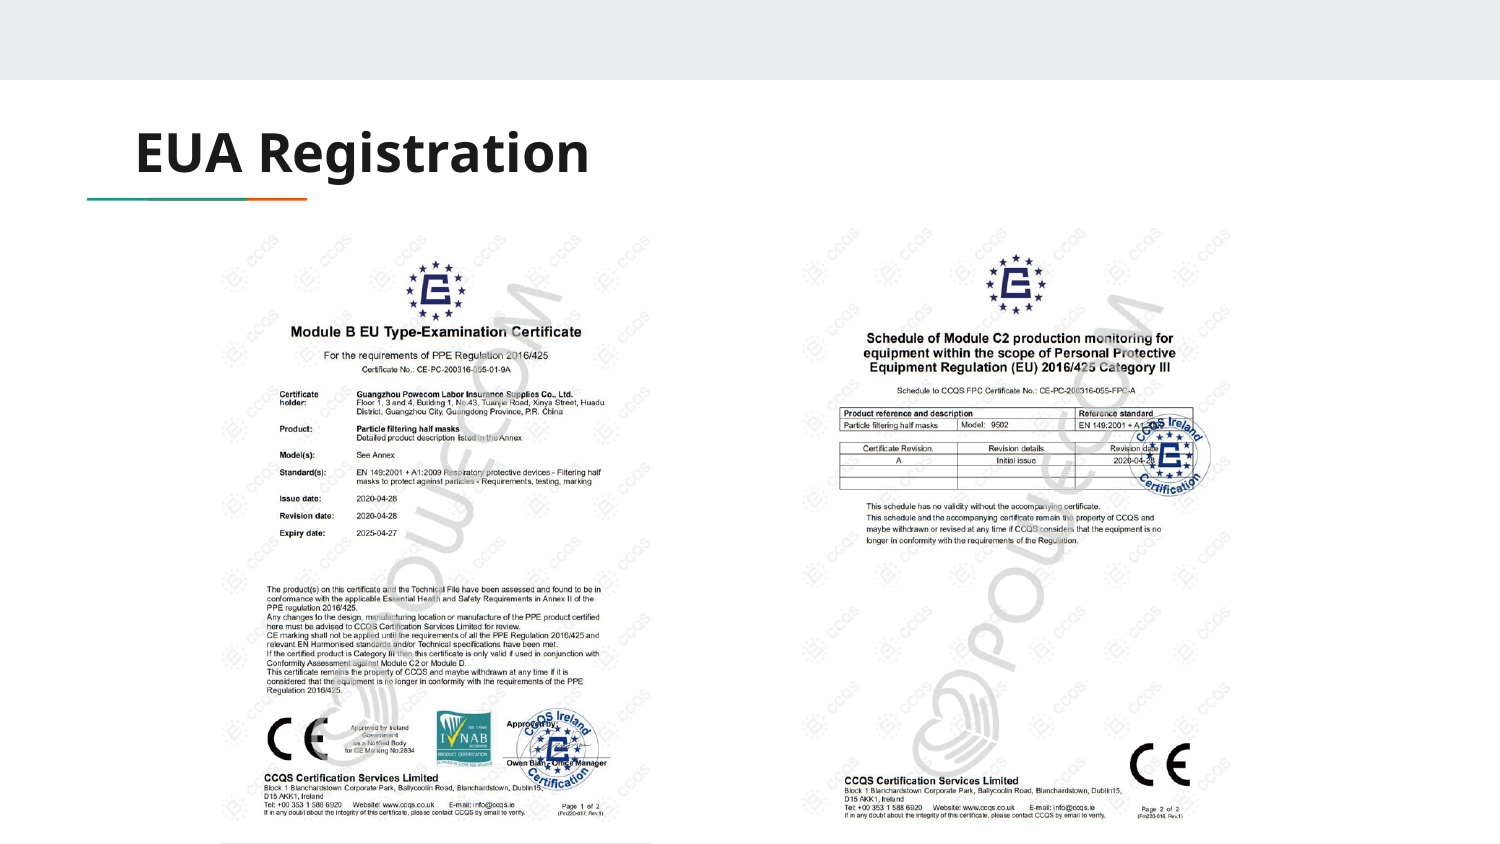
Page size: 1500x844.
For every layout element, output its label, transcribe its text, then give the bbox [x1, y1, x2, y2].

picture [220, 235, 652, 844]
title EUA Registration [119, 103, 1381, 192]
picture [800, 228, 1232, 837]
